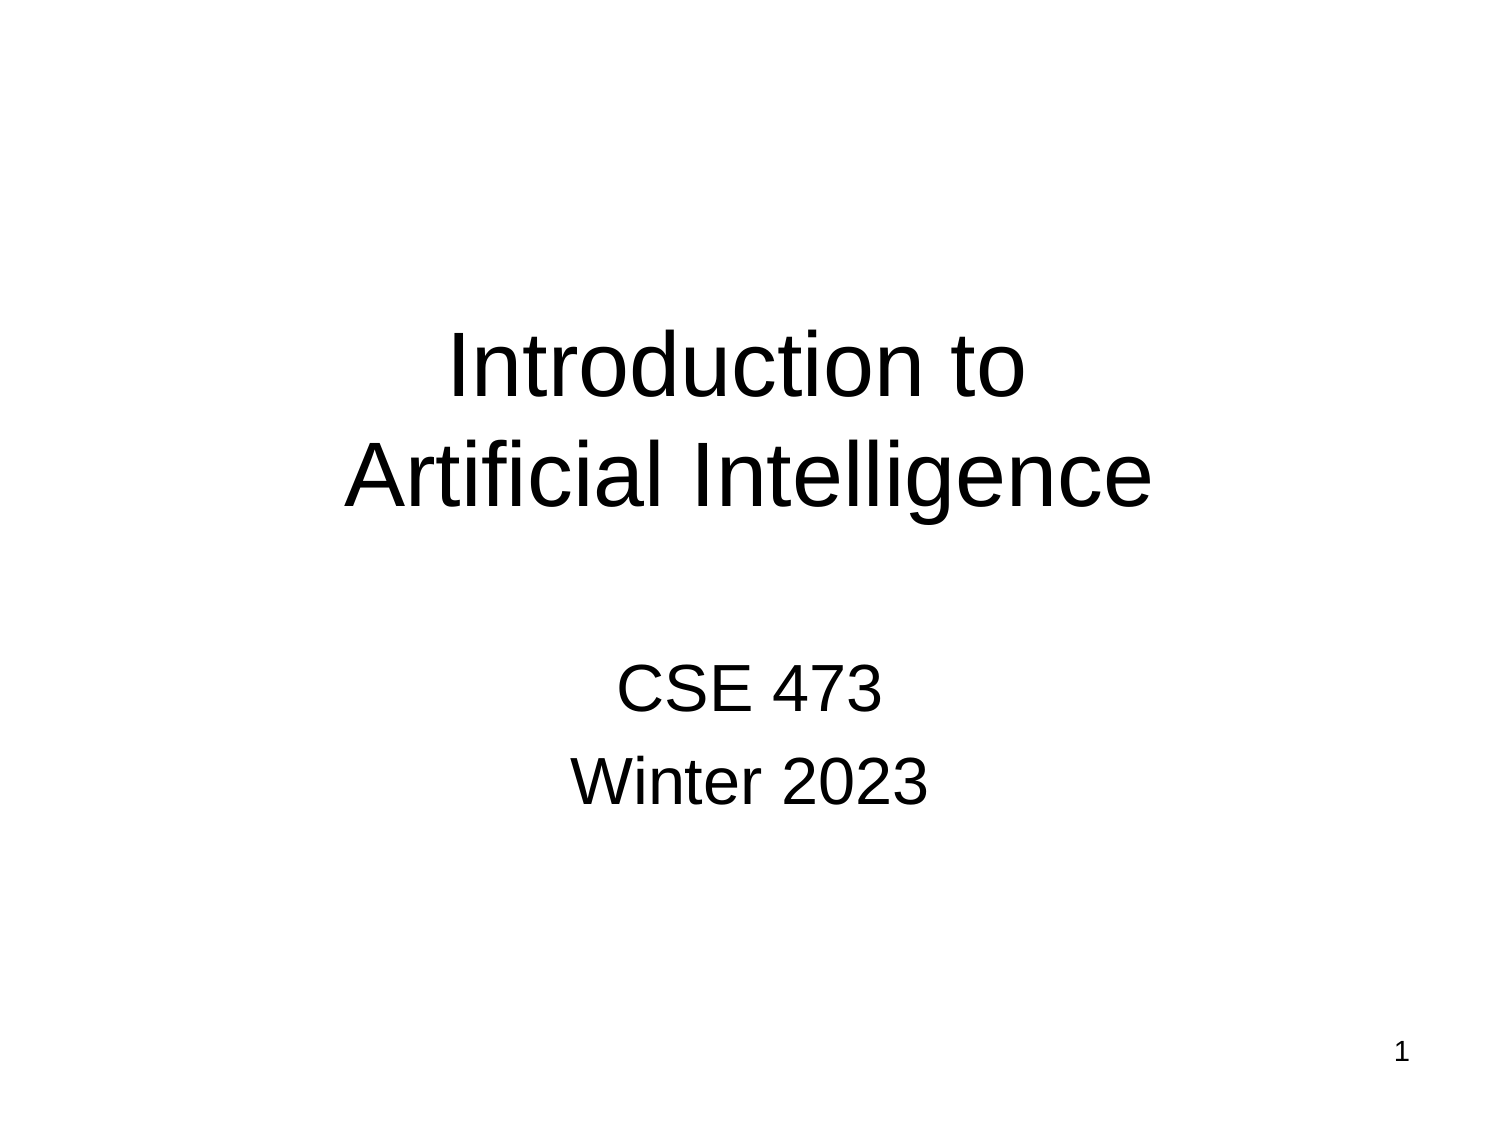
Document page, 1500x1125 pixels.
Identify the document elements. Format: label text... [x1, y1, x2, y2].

slide_number 1 [1074, 1024, 1426, 1103]
subtitle CSE 473 Winter 2023 [225, 637, 1275, 925]
title Introduction to Artificial Intelligence [112, 349, 1388, 591]
